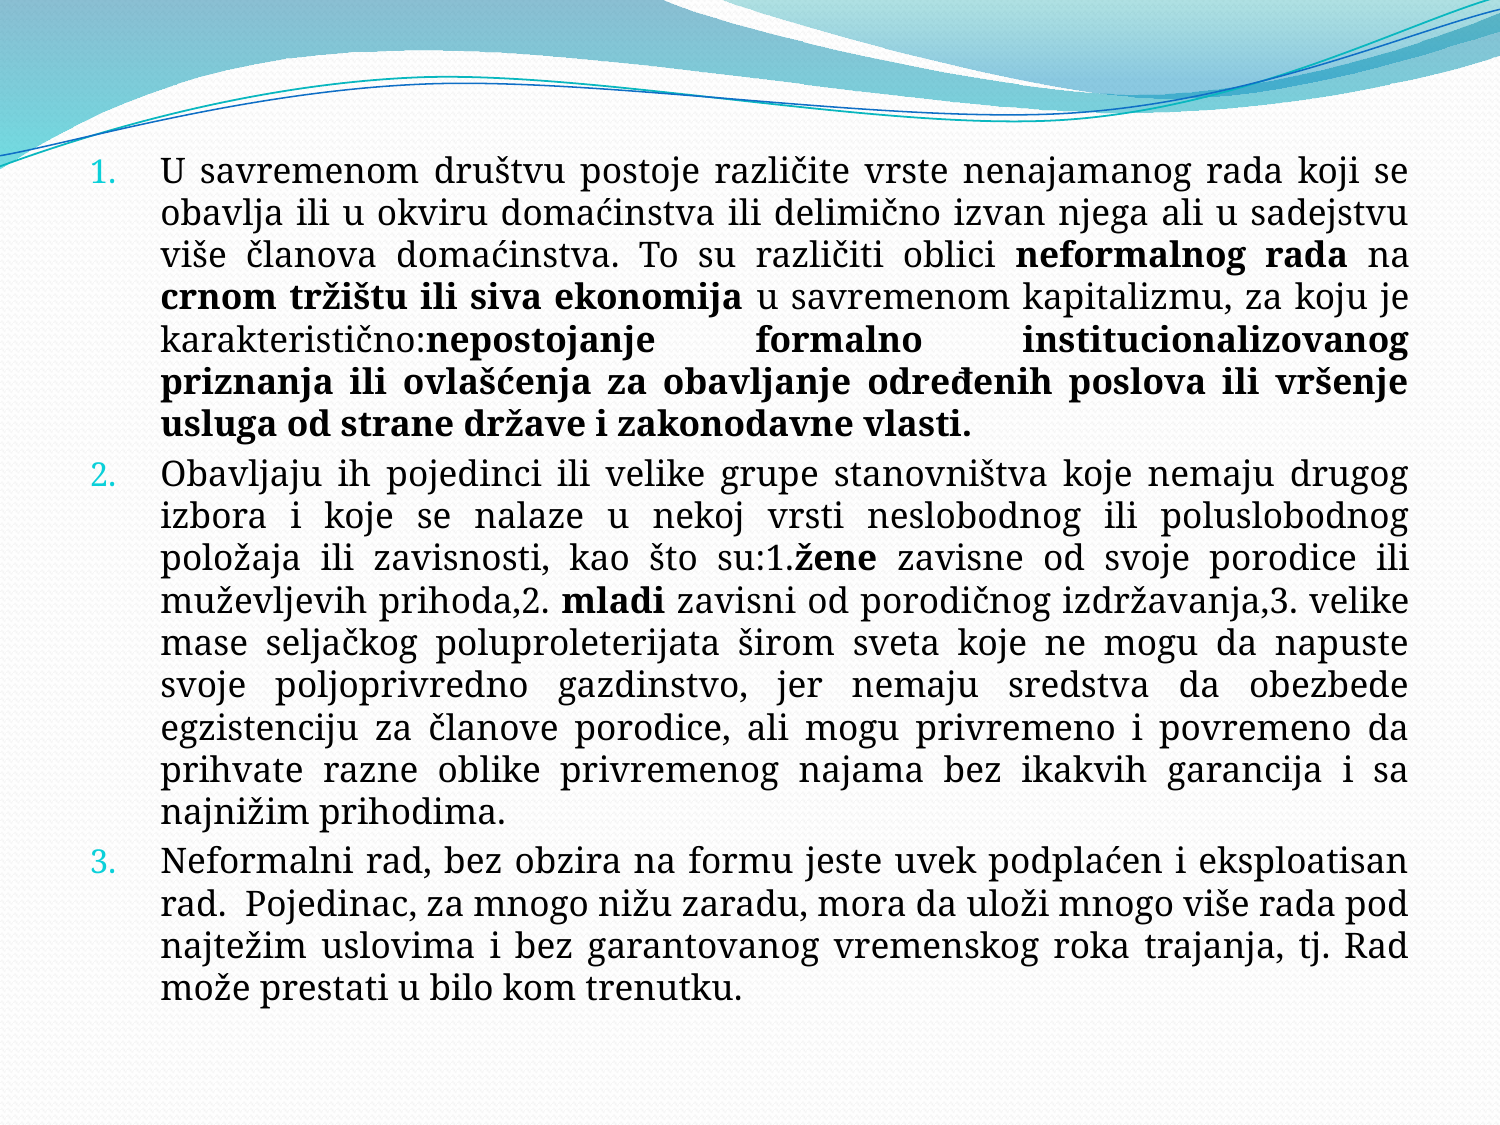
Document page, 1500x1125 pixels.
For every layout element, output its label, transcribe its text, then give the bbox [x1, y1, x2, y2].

list U savremenom društvu postoje različite vrste nenajamanog rada koji se obavlja ili u okviru domaćinstva ili delimično izvan njega ali u sadejstvu više članova domaćinstva. To su različiti oblici neformalnog rada na crnom tržištu ili siva ekonomija u savremenom kapitalizmu, za koju je karakteristično:nepostojanje formalno institucionalizovanog priznanja ili ovlašćenja za obavljanje određenih poslova ili vršenje usluga od strane države i zakonodavne vlasti. Obavljaju ih pojedinci ili velike grupe stanovništva koje nemaju drugog izbora i koje se nalaze u nekoj vrsti neslobodnog ili poluslobodnog položaja ili zavisnosti, kao što su:1.žene zavisne od svoje porodice ili muževljevih prihoda,2. mladi zavisni od porodičnog izdržavanja,3. velike mase seljačkog poluproleterijata širom sveta koje ne mogu da napuste svoje poljoprivredno gazdinstvo, jer nemaju sredstva da obezbede egzistenciju za članove porodice, ali mogu privremeno i povremeno da prihvate razne oblike privremenog najama bez ikakvih garancija i sa najnižim prihodima. Neformalni rad, bez obzira na formu jeste uvek podplaćen i eksploatisan rad. Pojedinac, za mnogo nižu zaradu, mora da uloži mnogo više rada pod najtežim uslovima i bez garantovanog vremenskog roka trajanja, tj. Rad može prestati u bilo kom trenutku. [75, 140, 1425, 1038]
